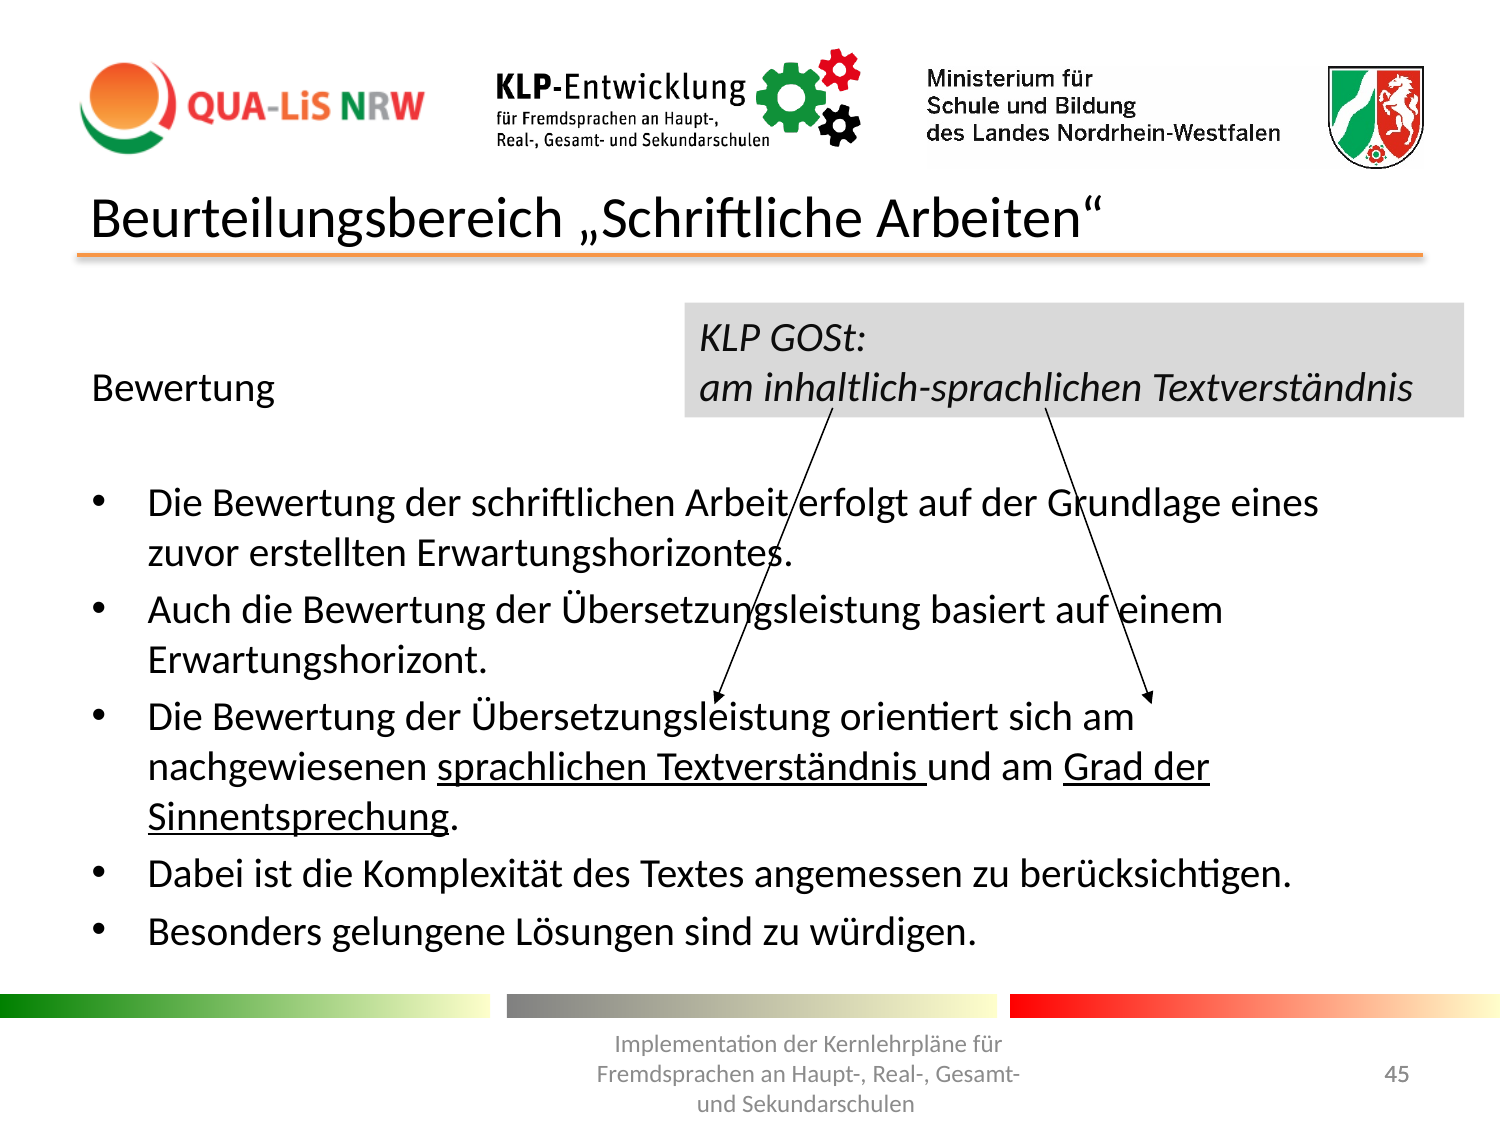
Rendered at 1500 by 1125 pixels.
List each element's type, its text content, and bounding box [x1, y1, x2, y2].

picture [77, 55, 431, 158]
text_box 45 [1328, 1042, 1425, 1103]
picture [478, 30, 880, 168]
title Beurteilungsbereich „Schriftliche Arbeiten“ [75, 184, 1425, 244]
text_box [684, 302, 1465, 705]
footer Implementation der Kernlehrpläne für Fremdsprachen an Haupt-, Real-, Gesamt- und Sekundarschulen [572, 1042, 1046, 1103]
list Bewertung Die Bewertung der schriftlichen Arbeit erfolgt auf der Grundlage eines zuvor erstellten Erwartungshorizontes. Auch die Bewertung der Übersetzungsleistung basiert auf einem Erwartungshorizont. Die Bewertung der Übersetzungsleistung orientiert sich am nachgewiesenen sprachlichen Textverständnis und am Grad der Sinnentsprechung. Dabei ist die Komplexität des Textes angemessen zu berücksichtigen. Besonders gelungene Lösungen sind zu würdigen. [76, 290, 1427, 965]
picture [927, 66, 1424, 169]
